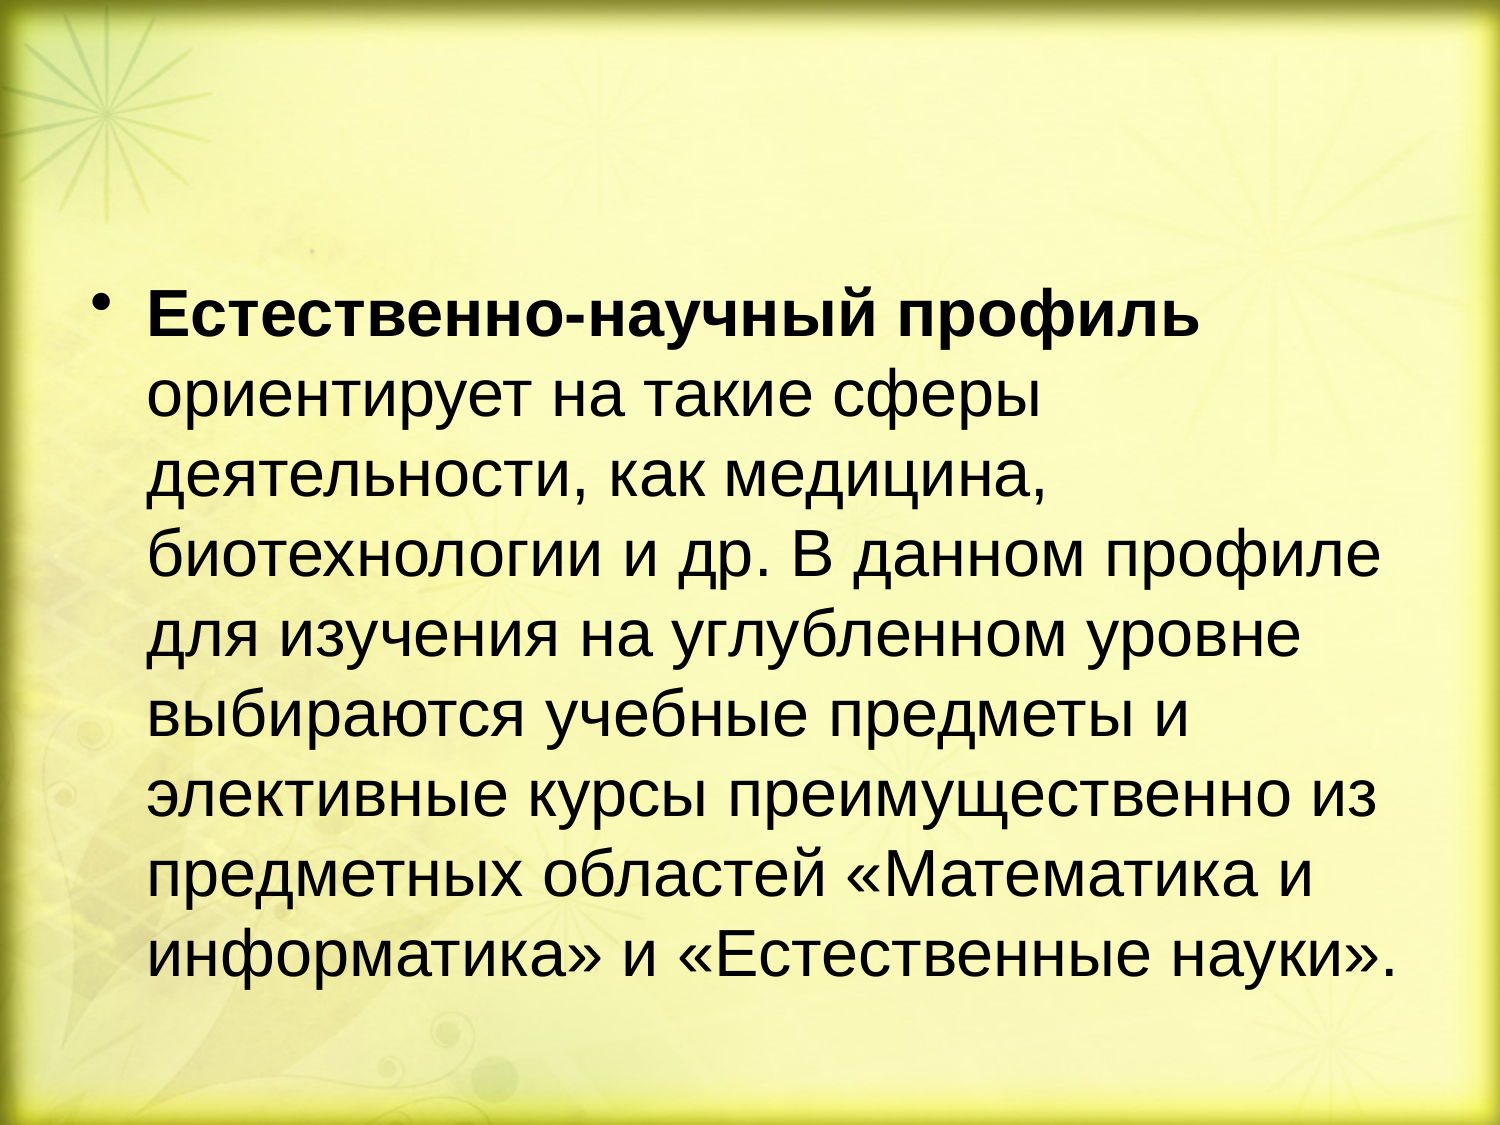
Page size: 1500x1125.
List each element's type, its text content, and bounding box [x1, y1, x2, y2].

picture [0, 0, 1500, 1125]
list Естественно-научный профиль ориентирует на такие сферы деятельности, как медицина, биотехнологии и др. В данном профиле для изучения на углубленном уровне выбираются учебные предметы и элективные курсы преимущественно из предметных областей «Математика и информатика» и «Естественные науки». [74, 262, 1426, 1006]
